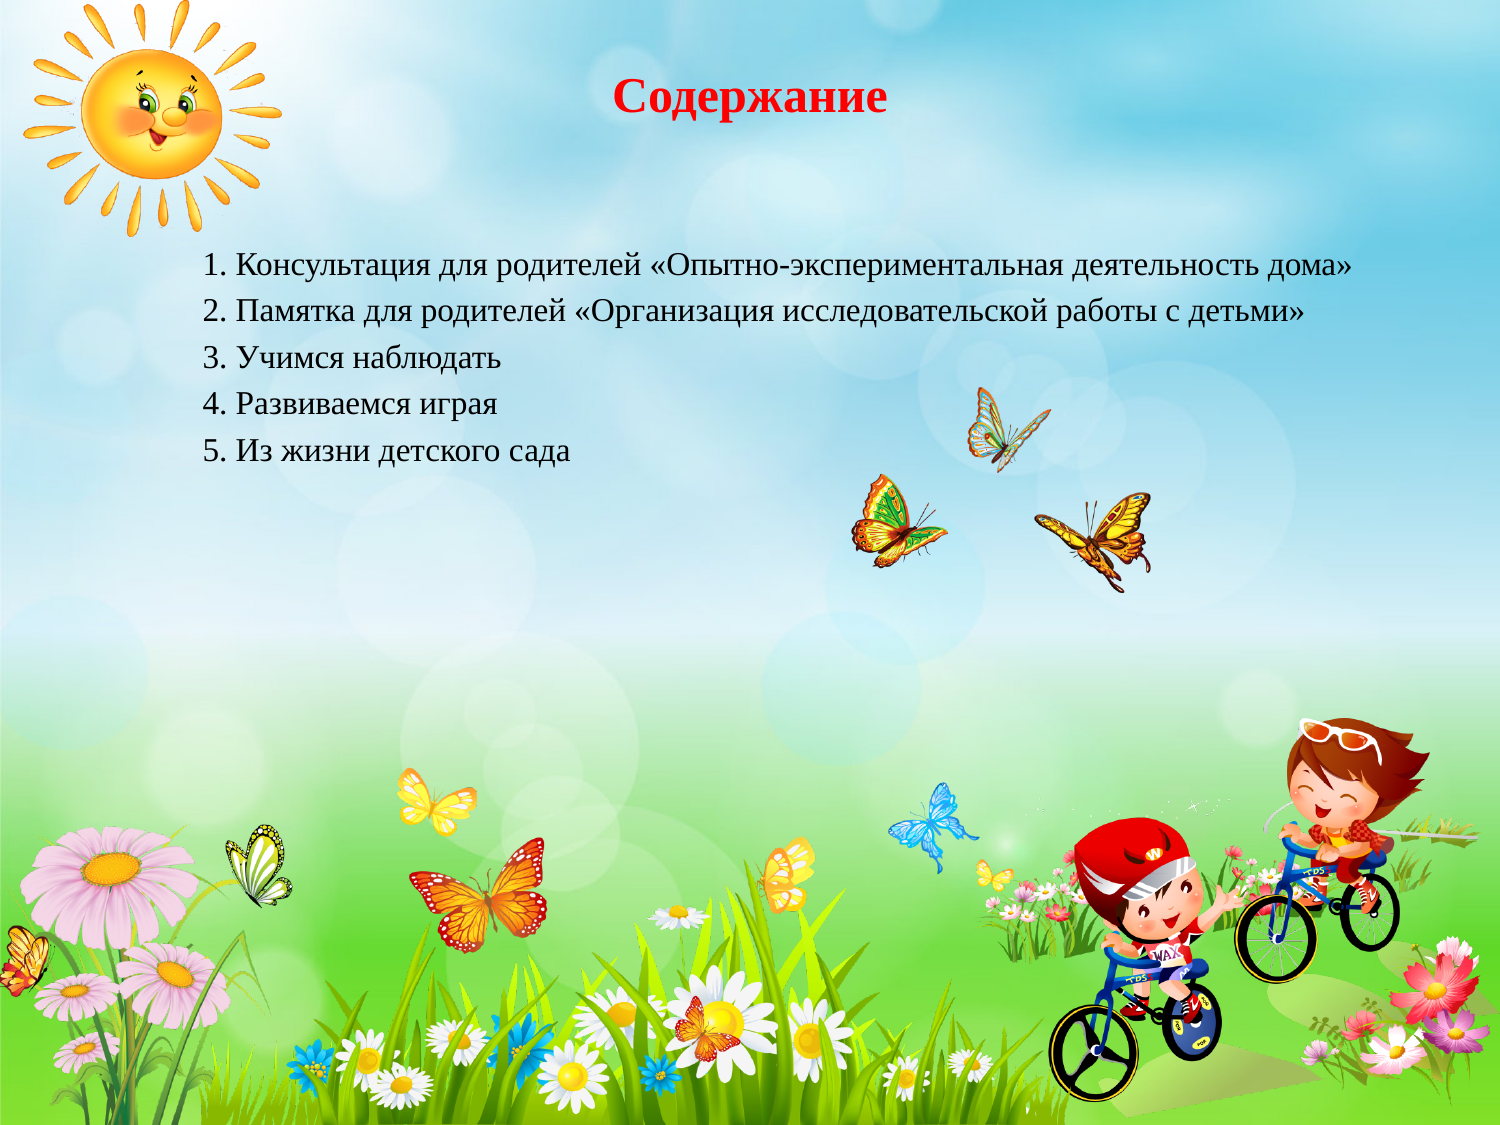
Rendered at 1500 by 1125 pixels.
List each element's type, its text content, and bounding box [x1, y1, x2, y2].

picture [0, 0, 1500, 1125]
list 1. Консультация для родителей «Опытно-экспериментальная деятельность дома» 2. Памятка для родителей «Организация исследовательской работы с детьми» 3. Учимся наблюдать 4. Развиваемся играя 5. Из жизни детского сада [187, 234, 1425, 523]
title Содержание [285, 45, 1425, 141]
